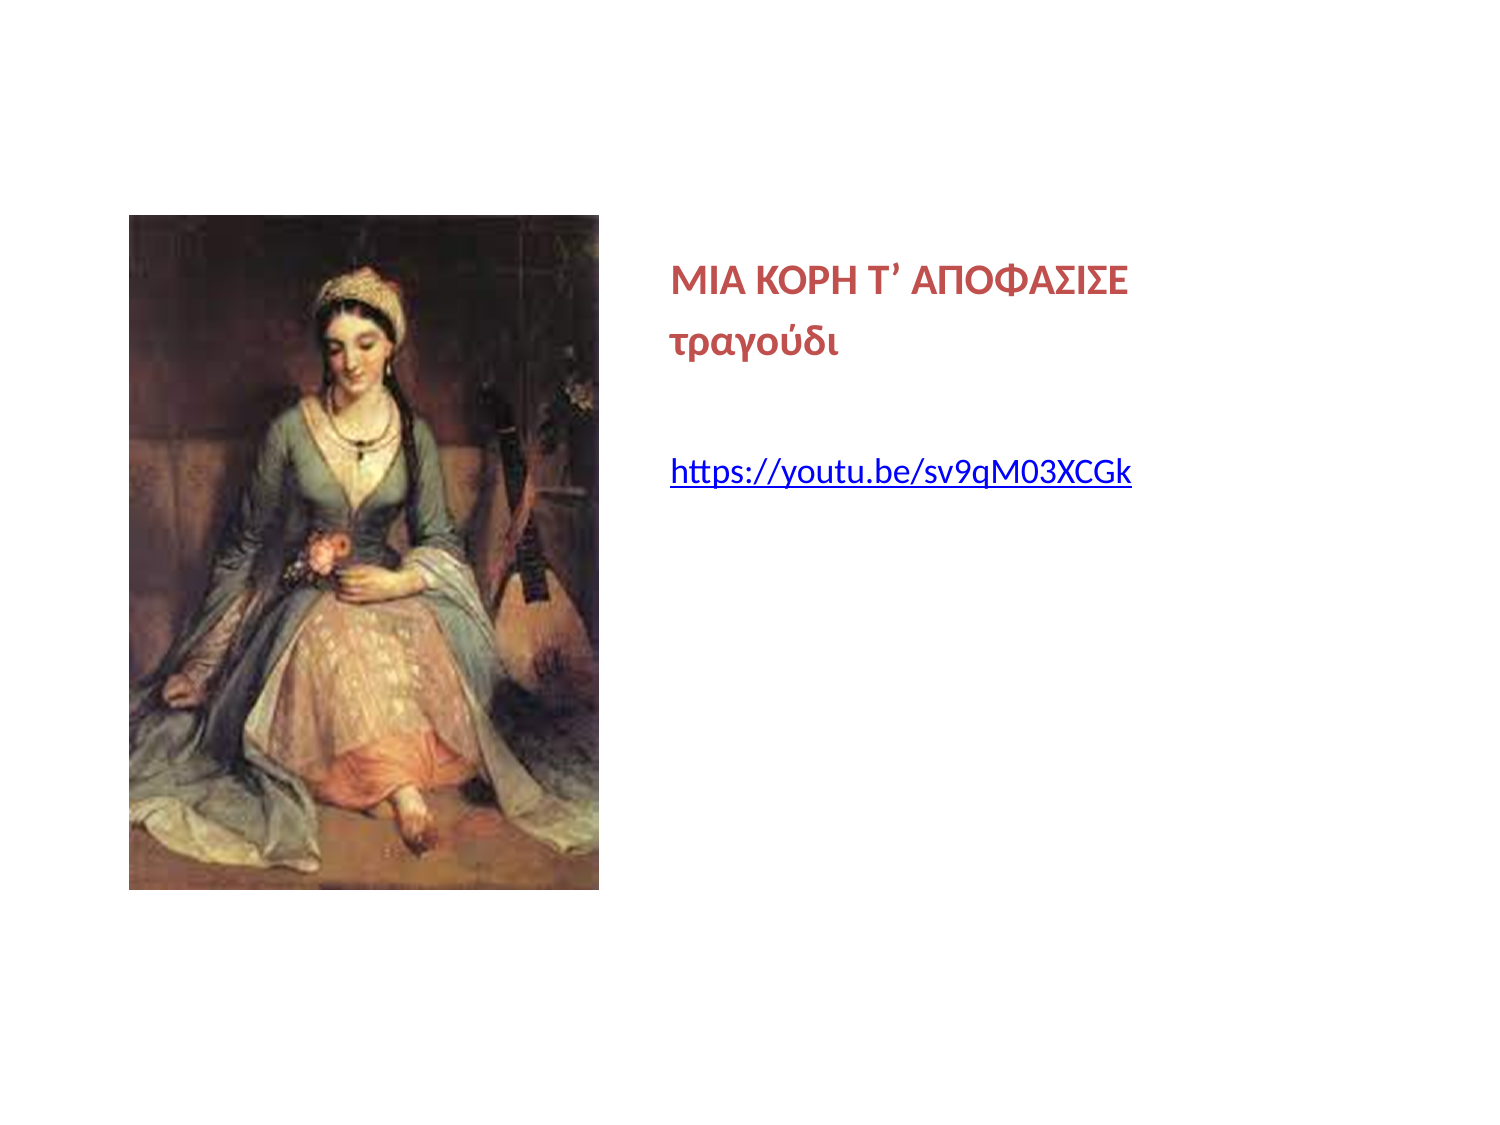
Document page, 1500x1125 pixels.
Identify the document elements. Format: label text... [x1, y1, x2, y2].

picture [129, 215, 599, 890]
list ΜΙΑ ΚΟΡΗ Τ’ ΑΠΟΦΑΣΙΣΕ τραγούδι https://youtu.be/sv9qM03XCGk [655, 243, 1463, 504]
